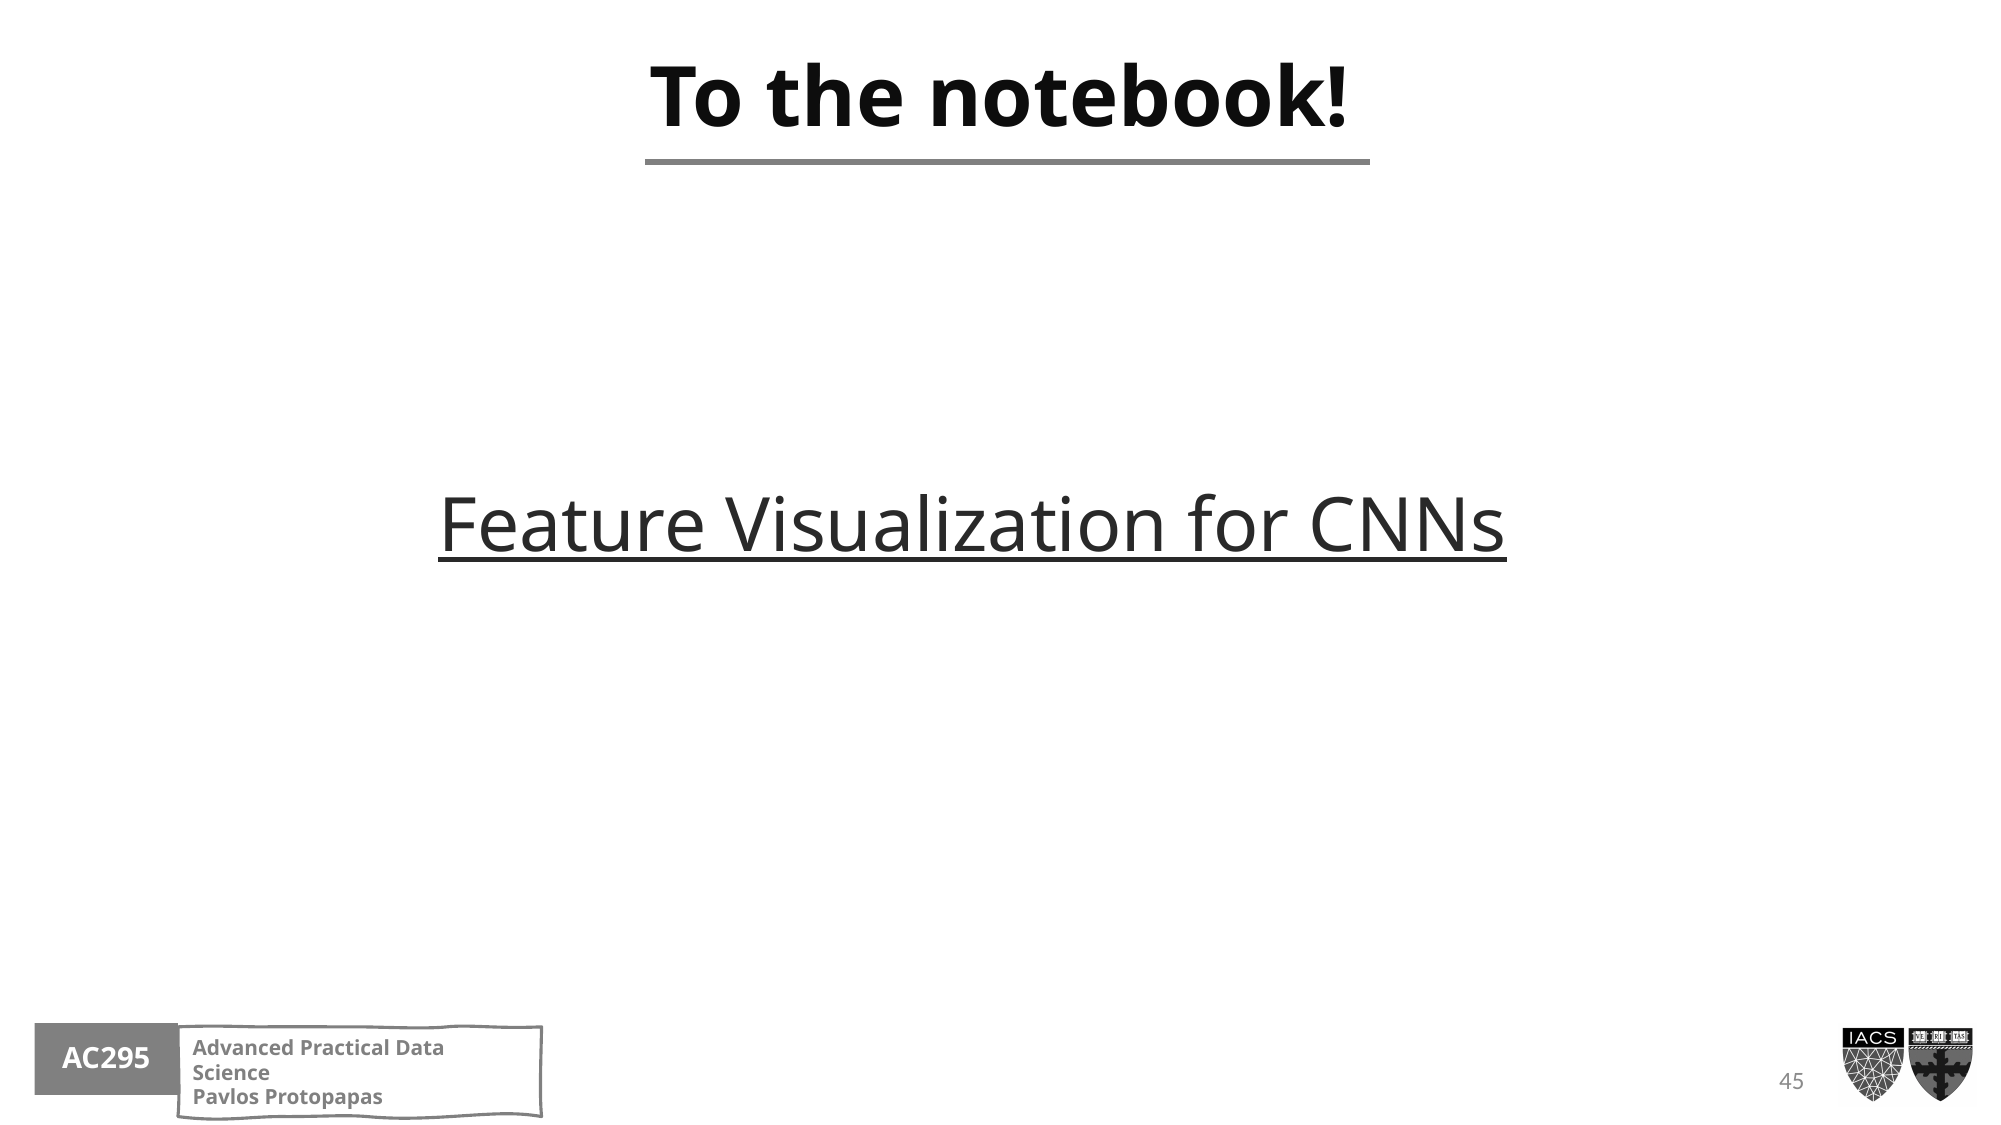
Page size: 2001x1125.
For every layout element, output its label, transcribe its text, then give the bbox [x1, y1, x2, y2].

title To the notebook! [57, 35, 1943, 162]
picture [1838, 1023, 1977, 1107]
slide_number 45 [1353, 1049, 1820, 1110]
text_box Feature Visualization for CNNs [182, 468, 1841, 631]
